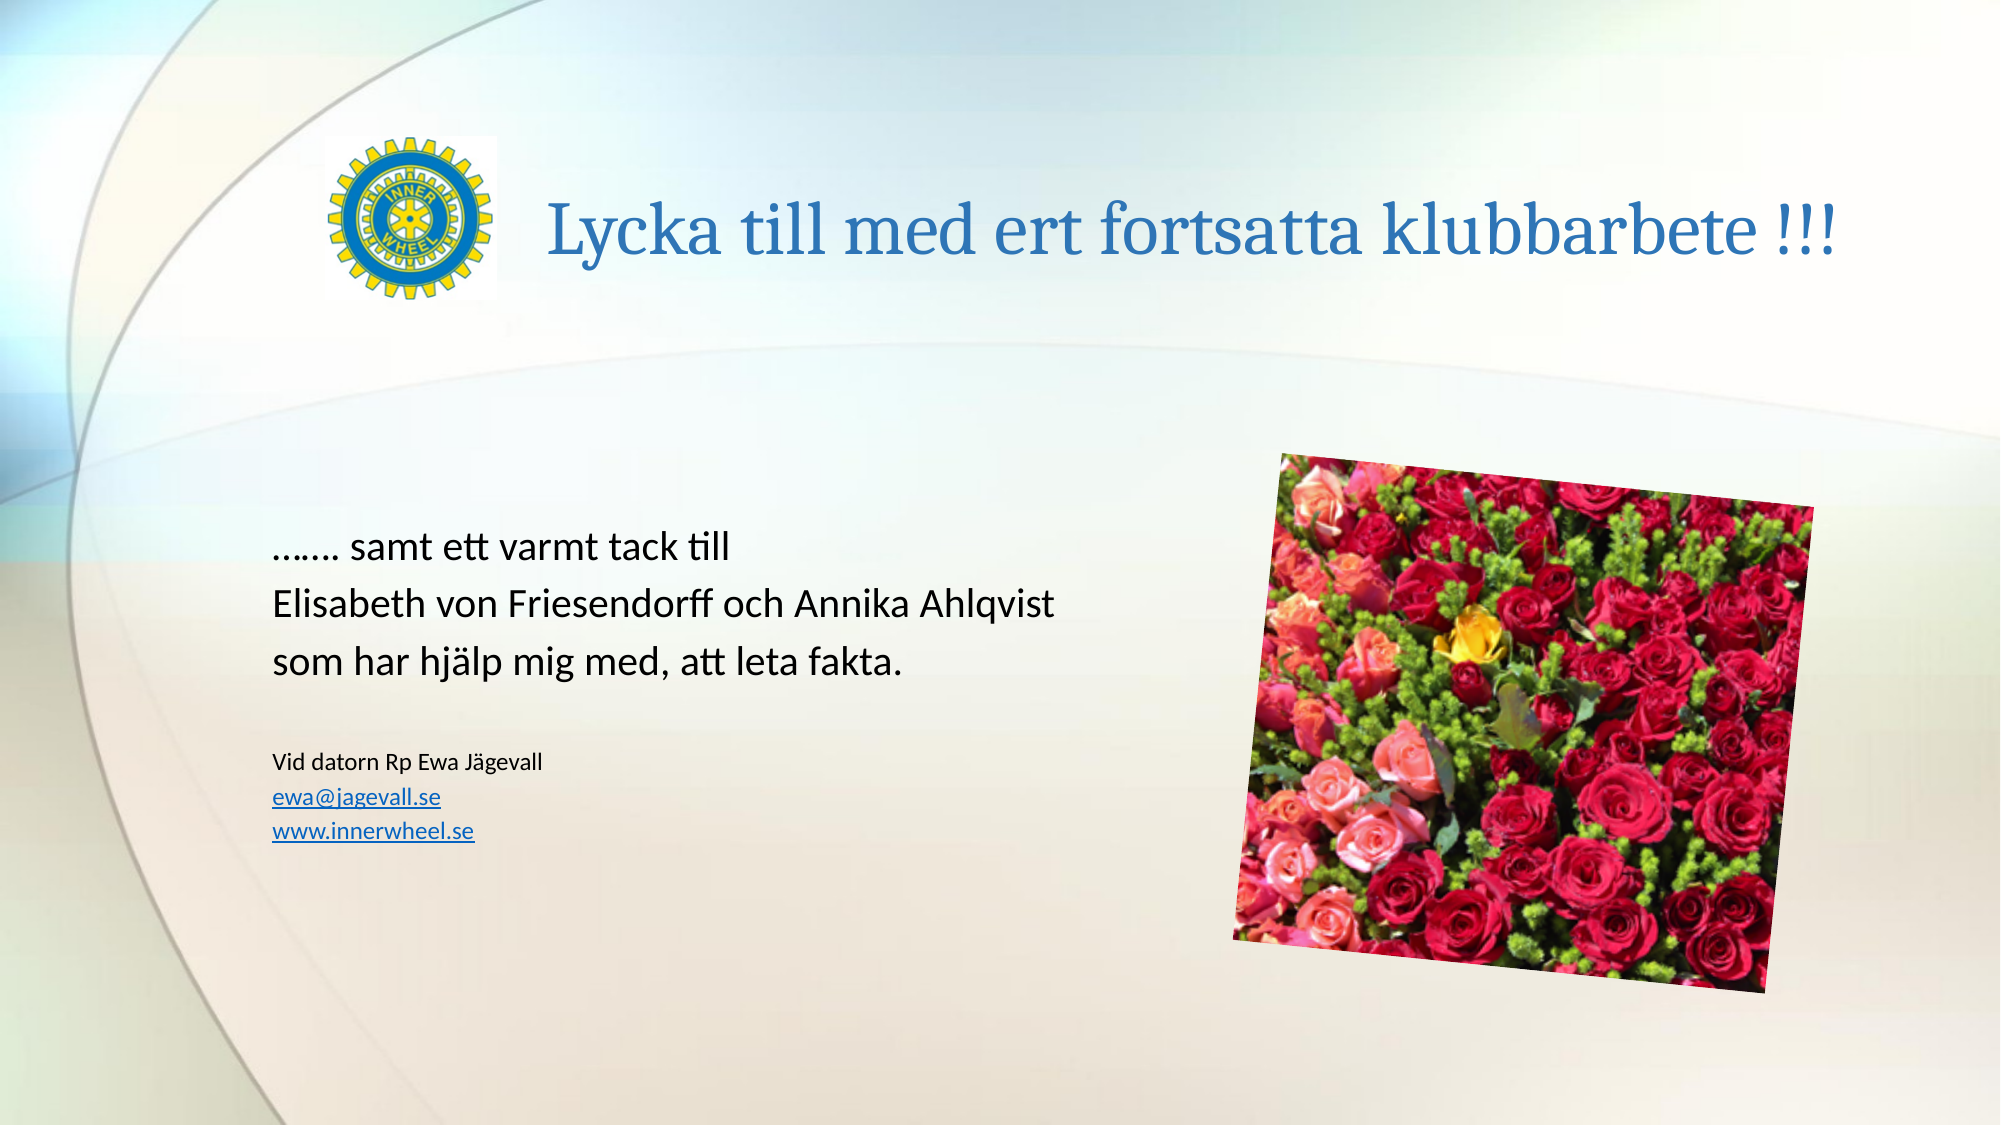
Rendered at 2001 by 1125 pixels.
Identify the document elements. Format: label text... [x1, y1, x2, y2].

list ……. samt ett varmt tack till Elisabeth von Friesendorff och Annika Ahlqvist som har hjälp mig med, att leta fakta. Vid datorn Rp Ewa Jägevall ewa@jagevall.se www.innerwheel.se [257, 353, 1099, 1014]
picture [0, 0, 2001, 1125]
title Lycka till med ert fortsatta klubbarbete !!! [525, 59, 1863, 317]
